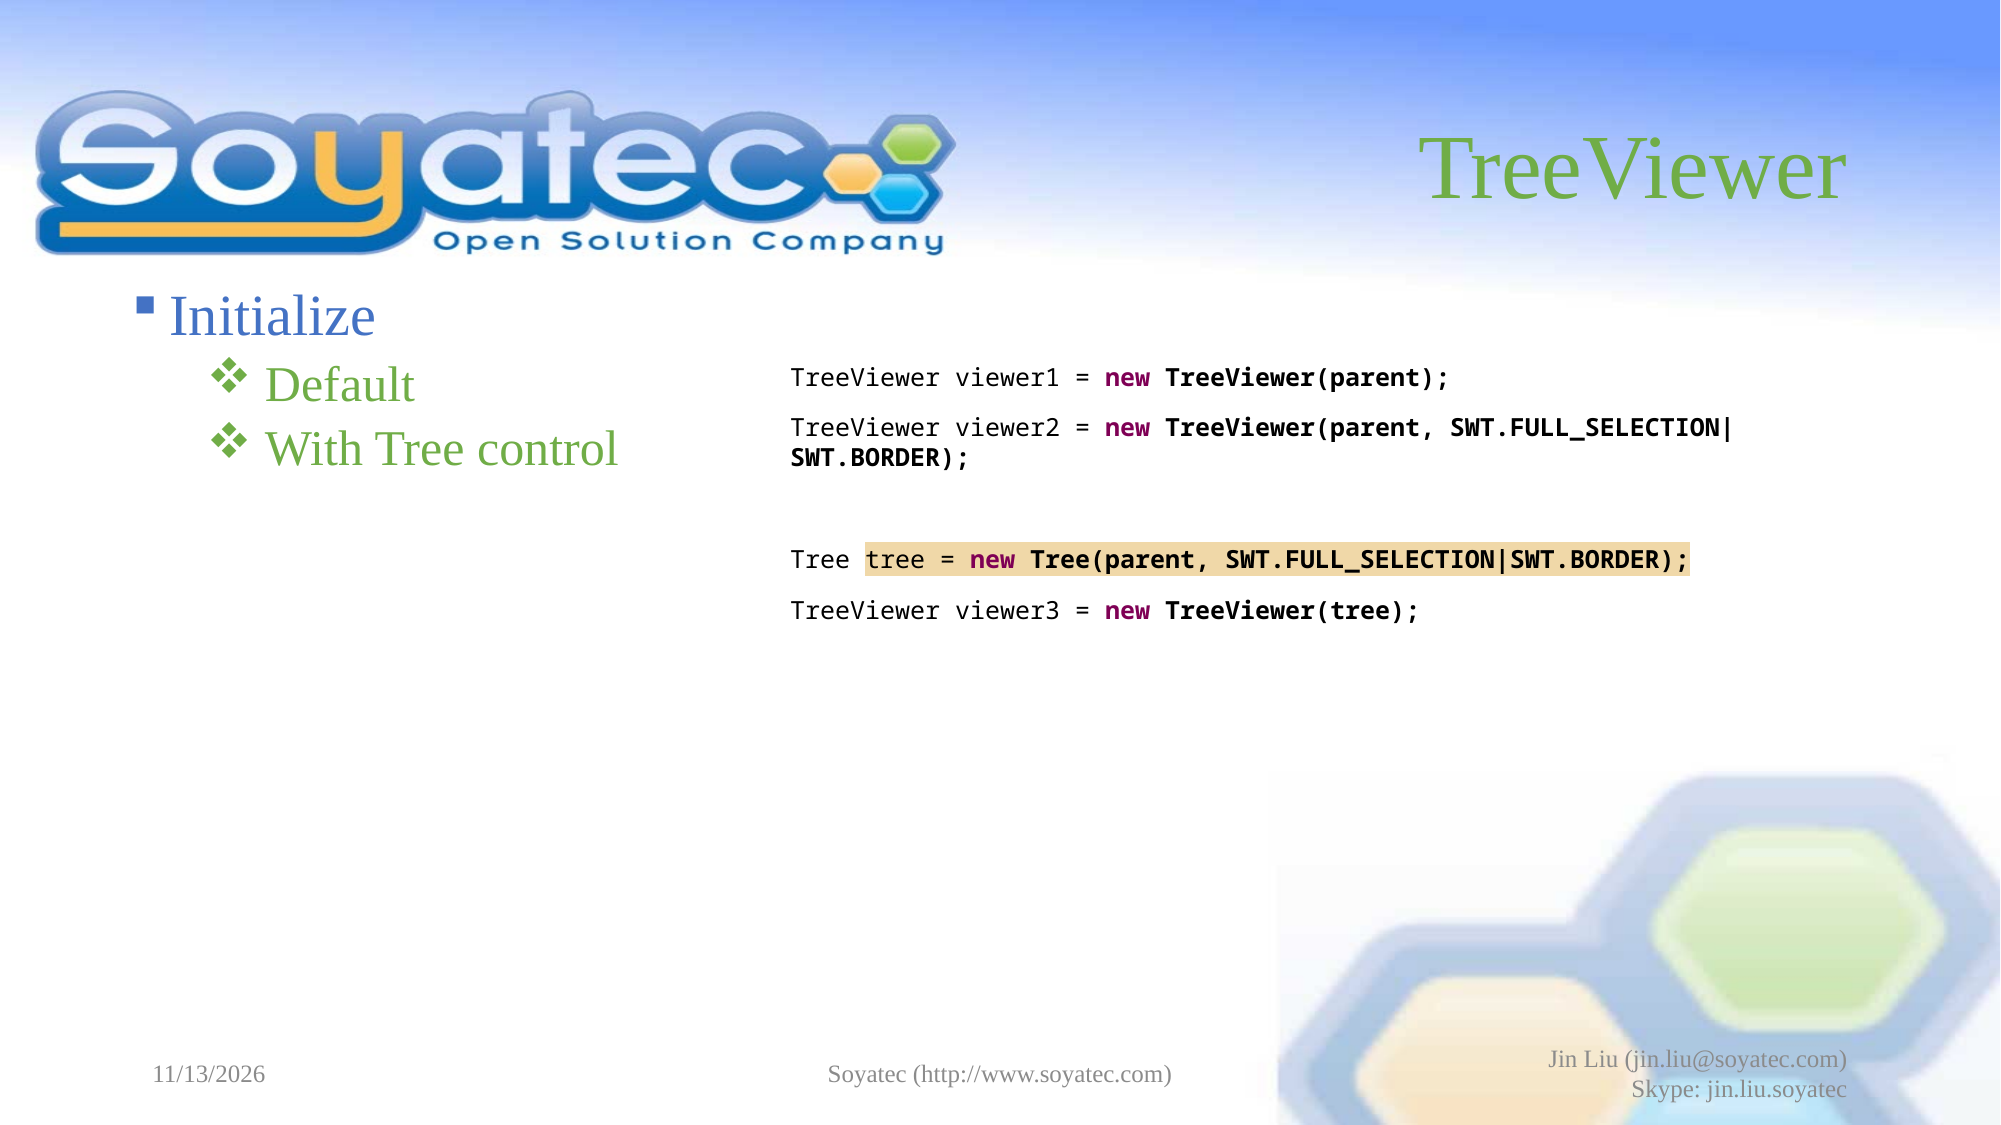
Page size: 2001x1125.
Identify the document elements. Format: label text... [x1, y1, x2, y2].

picture [0, 0, 2001, 1125]
footer Soyatec (http://www.soyatec.com) [662, 1042, 1338, 1103]
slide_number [137, 1042, 588, 1103]
list TreeViewer viewer1 = new TreeViewer(parent); TreeViewer viewer2 = new TreeViewer(parent, SWT.FULL_SELECTION|SWT.BORDER); Tree tree = new Tree(parent, SWT.FULL_SELECTION|SWT.BORDER); TreeViewer viewer3 = new TreeViewer(tree); [775, 353, 1863, 1008]
slide_number Jin Liu (jin.liu@soyatec.com) Skype: jin.liu.soyatec [1412, 1042, 1863, 1103]
title TreeViewer [962, 59, 1863, 278]
list Initialize Default With Tree control [116, 277, 892, 1008]
